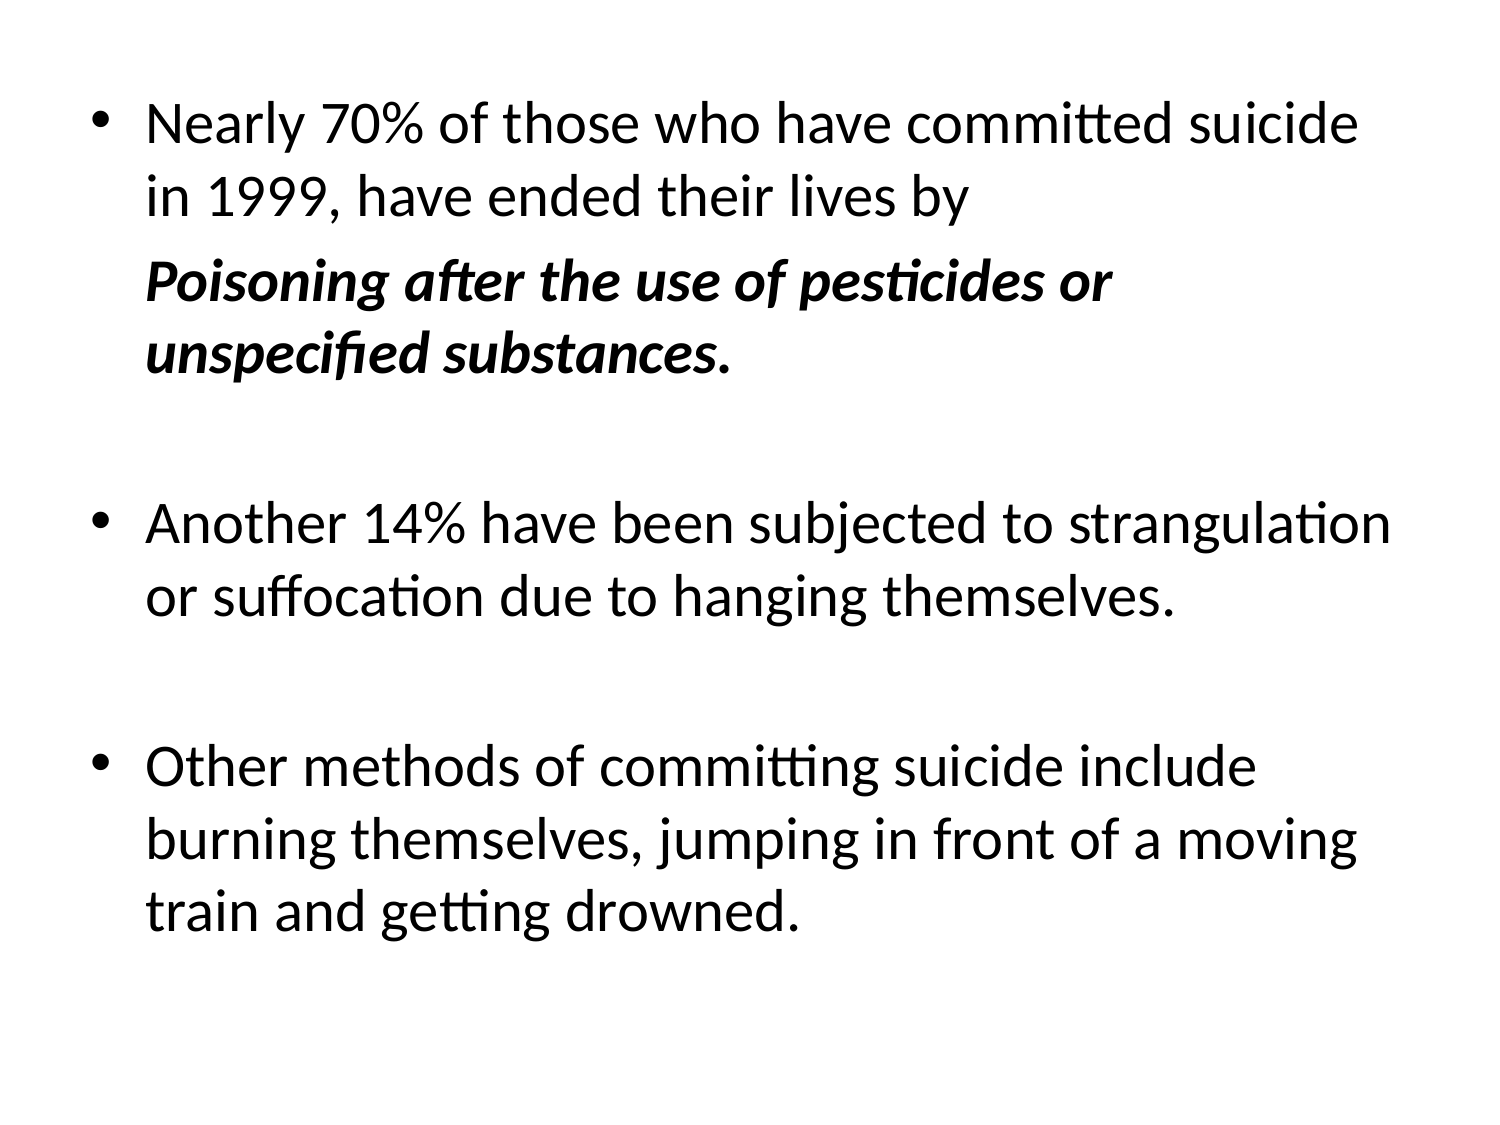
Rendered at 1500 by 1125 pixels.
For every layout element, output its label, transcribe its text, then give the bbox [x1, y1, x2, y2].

list Nearly 70% of those who have committed suicide in 1999, have ended their lives by Poisoning after the use of pesticides or unspecified substances. Another 14% have been subjected to strangulation or suffocation due to hanging themselves. Other methods of committing suicide include burning themselves, jumping in front of a moving train and getting drowned. [75, 75, 1425, 1005]
